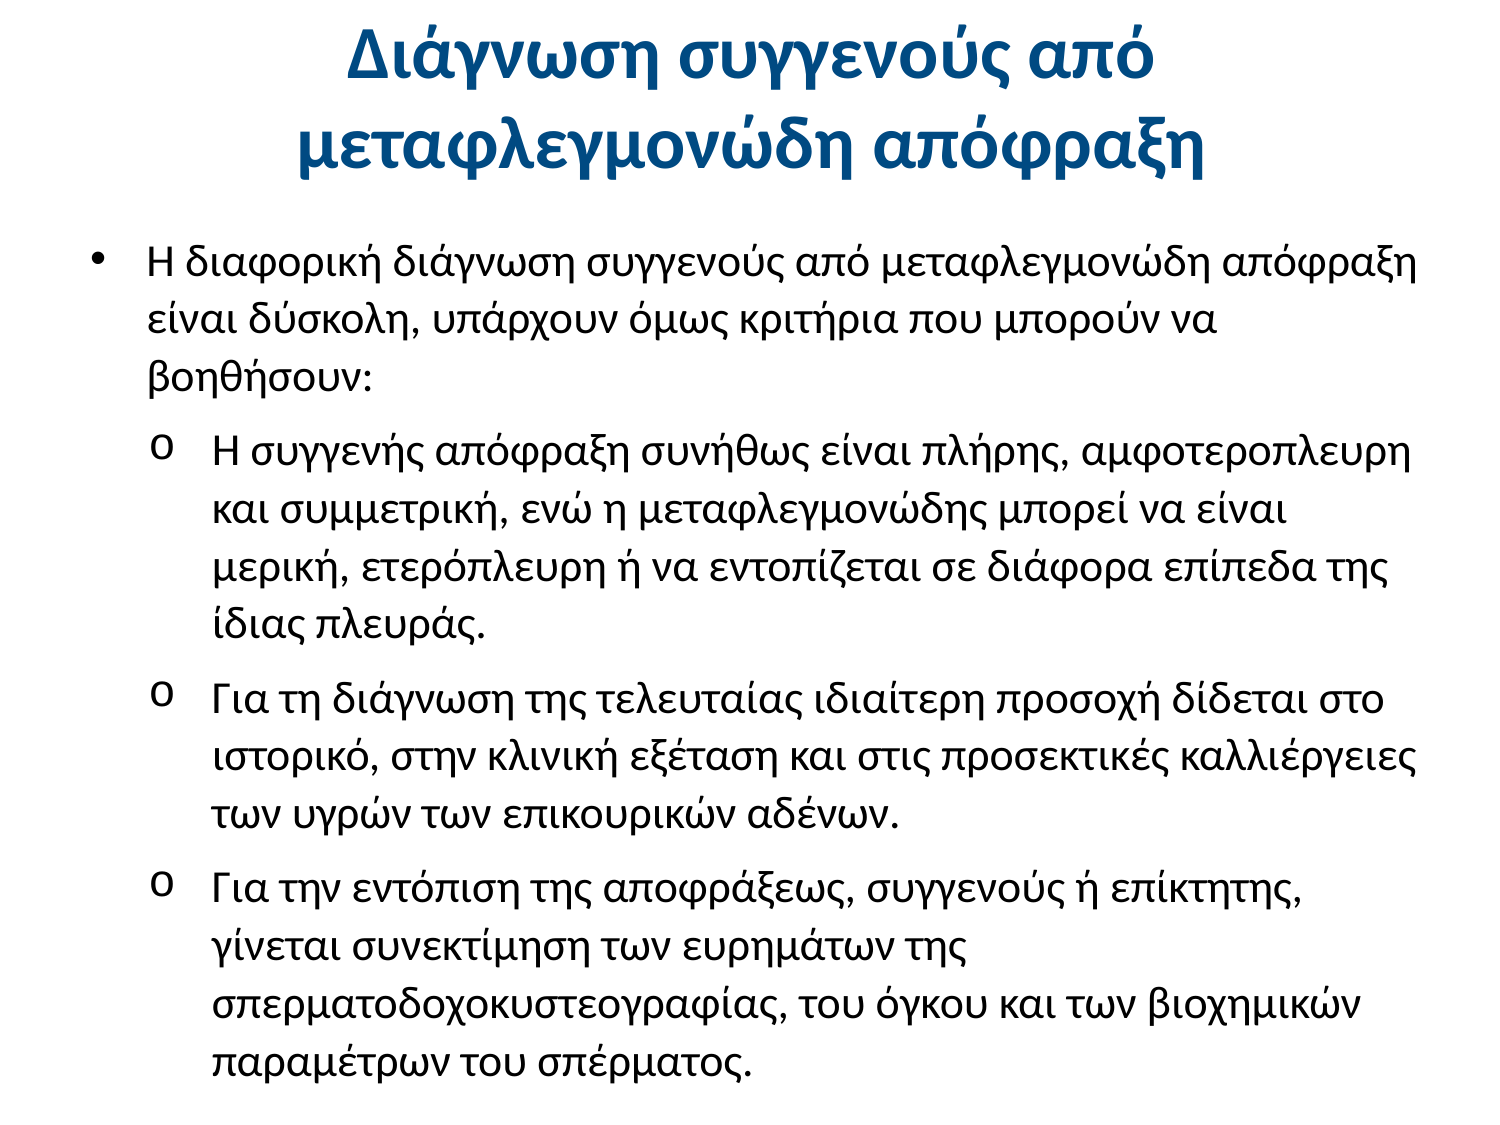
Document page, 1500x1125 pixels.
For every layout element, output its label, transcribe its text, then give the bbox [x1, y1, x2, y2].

title Διάγνωση συγγενούς από μεταφλεγμονώδη απόφραξη [76, 19, 1427, 169]
list Η διαφορική διάγνωση συγγενούς από μεταφλεγμονώδη απόφραξη είναι δύσκολη, υπάρχουν όμως κριτήρια που μπορούν να βοηθήσουν: Η συγγενής απόφραξη συνήθως είναι πλήρης, αμφοτεροπλευρη και συμμετρική, ενώ η μεταφλεγμονώδης μπορεί να είναι μερική, ετερόπλευρη ή να εντοπίζεται σε διάφορα επίπεδα της ίδιας πλευράς. Για τη διάγνωση της τελευταίας ιδιαίτερη προσοχή δίδεται στο ιστορικό, στην κλινική εξέταση και στις προσεκτικές καλλιέργειες των υγρών των επικουρικών αδένων. Για την εντόπιση της αποφράξεως, συγγενούς ή επίκτητης, γίνεται συνεκτίμηση των ευρημάτων της σπερματοδοχοκυστεογραφίας, του όγκου και των βιοχημικών παραμέτρων του σπέρματος. [75, 219, 1447, 1125]
